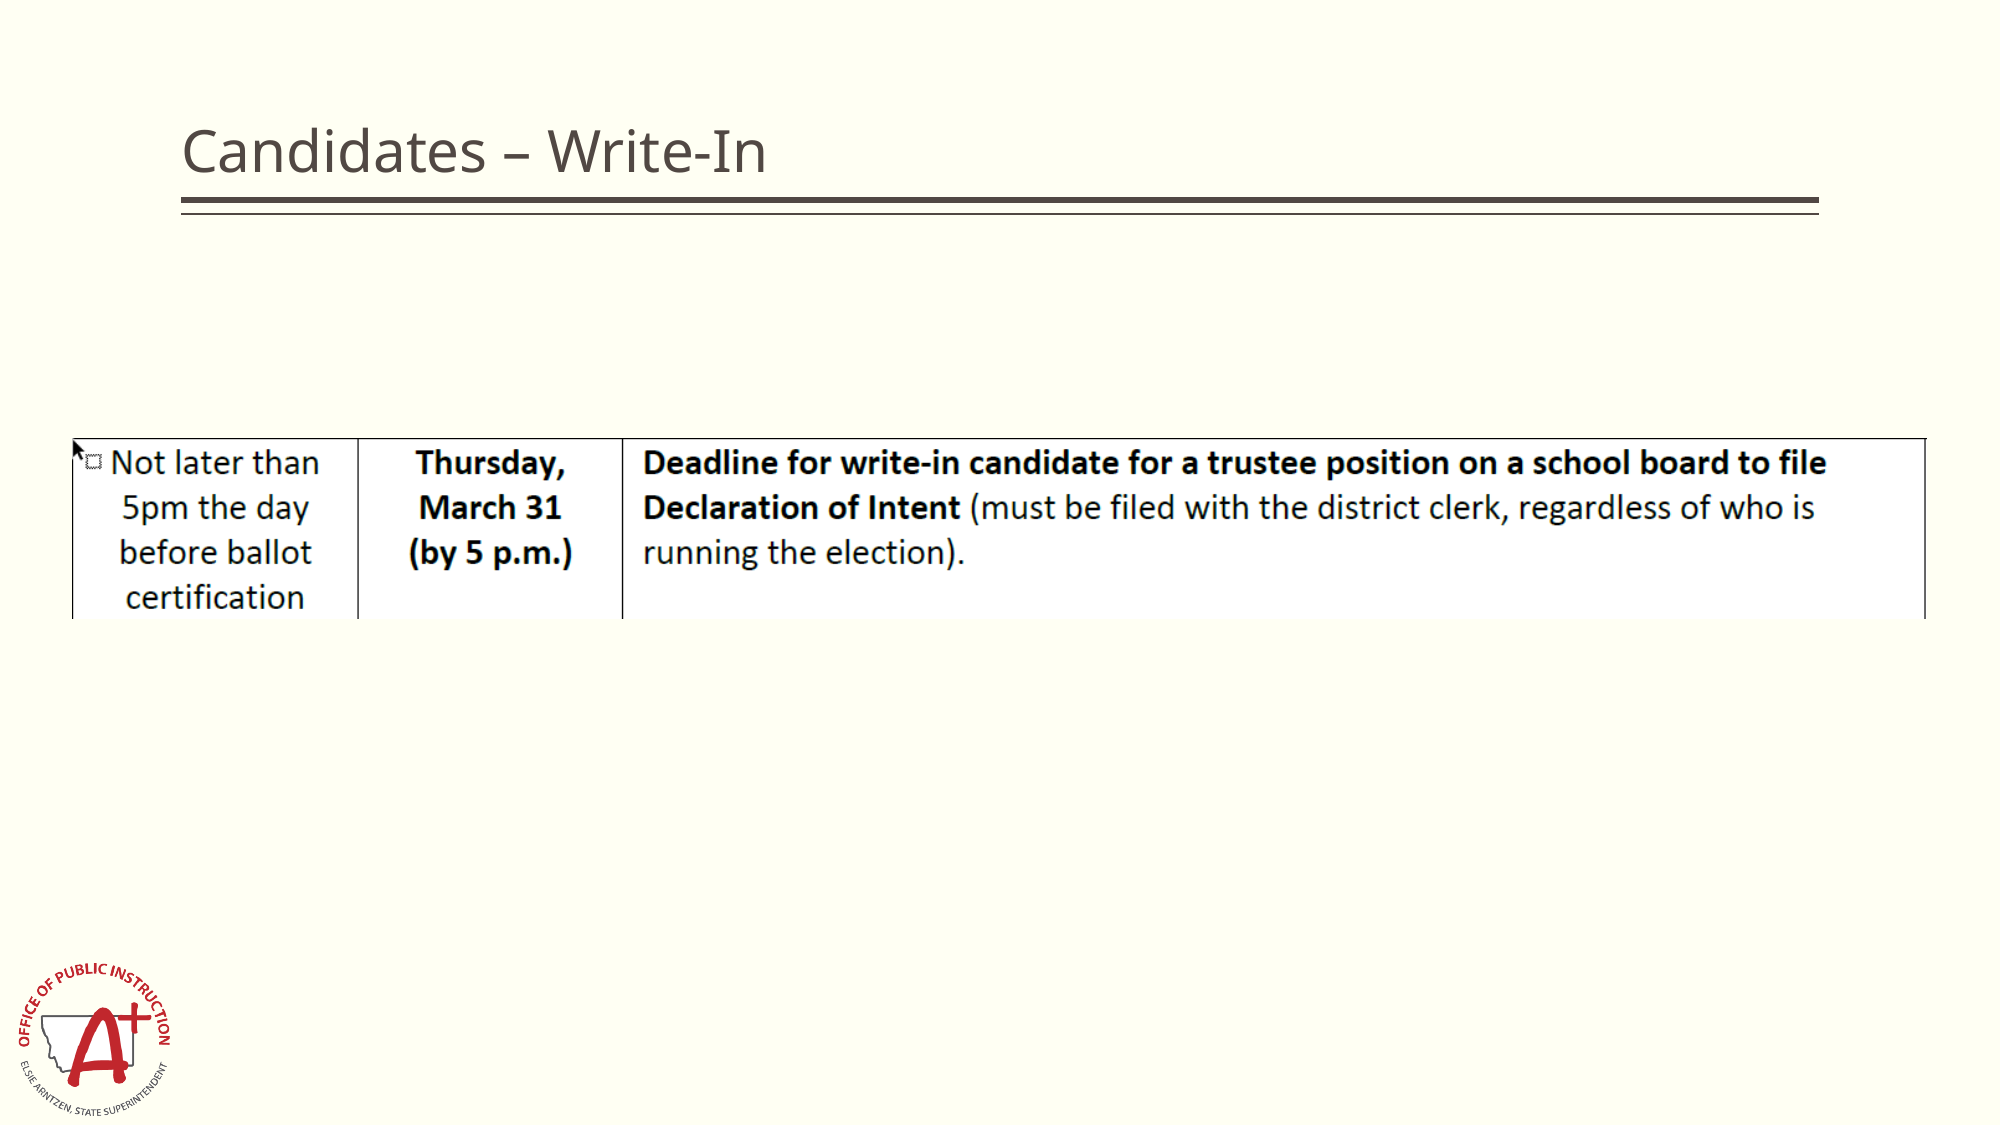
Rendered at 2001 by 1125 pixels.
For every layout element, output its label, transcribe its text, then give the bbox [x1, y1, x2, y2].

picture [0, 962, 182, 1125]
picture [72, 438, 1927, 619]
title Candidates – Write-In [181, 12, 1819, 193]
